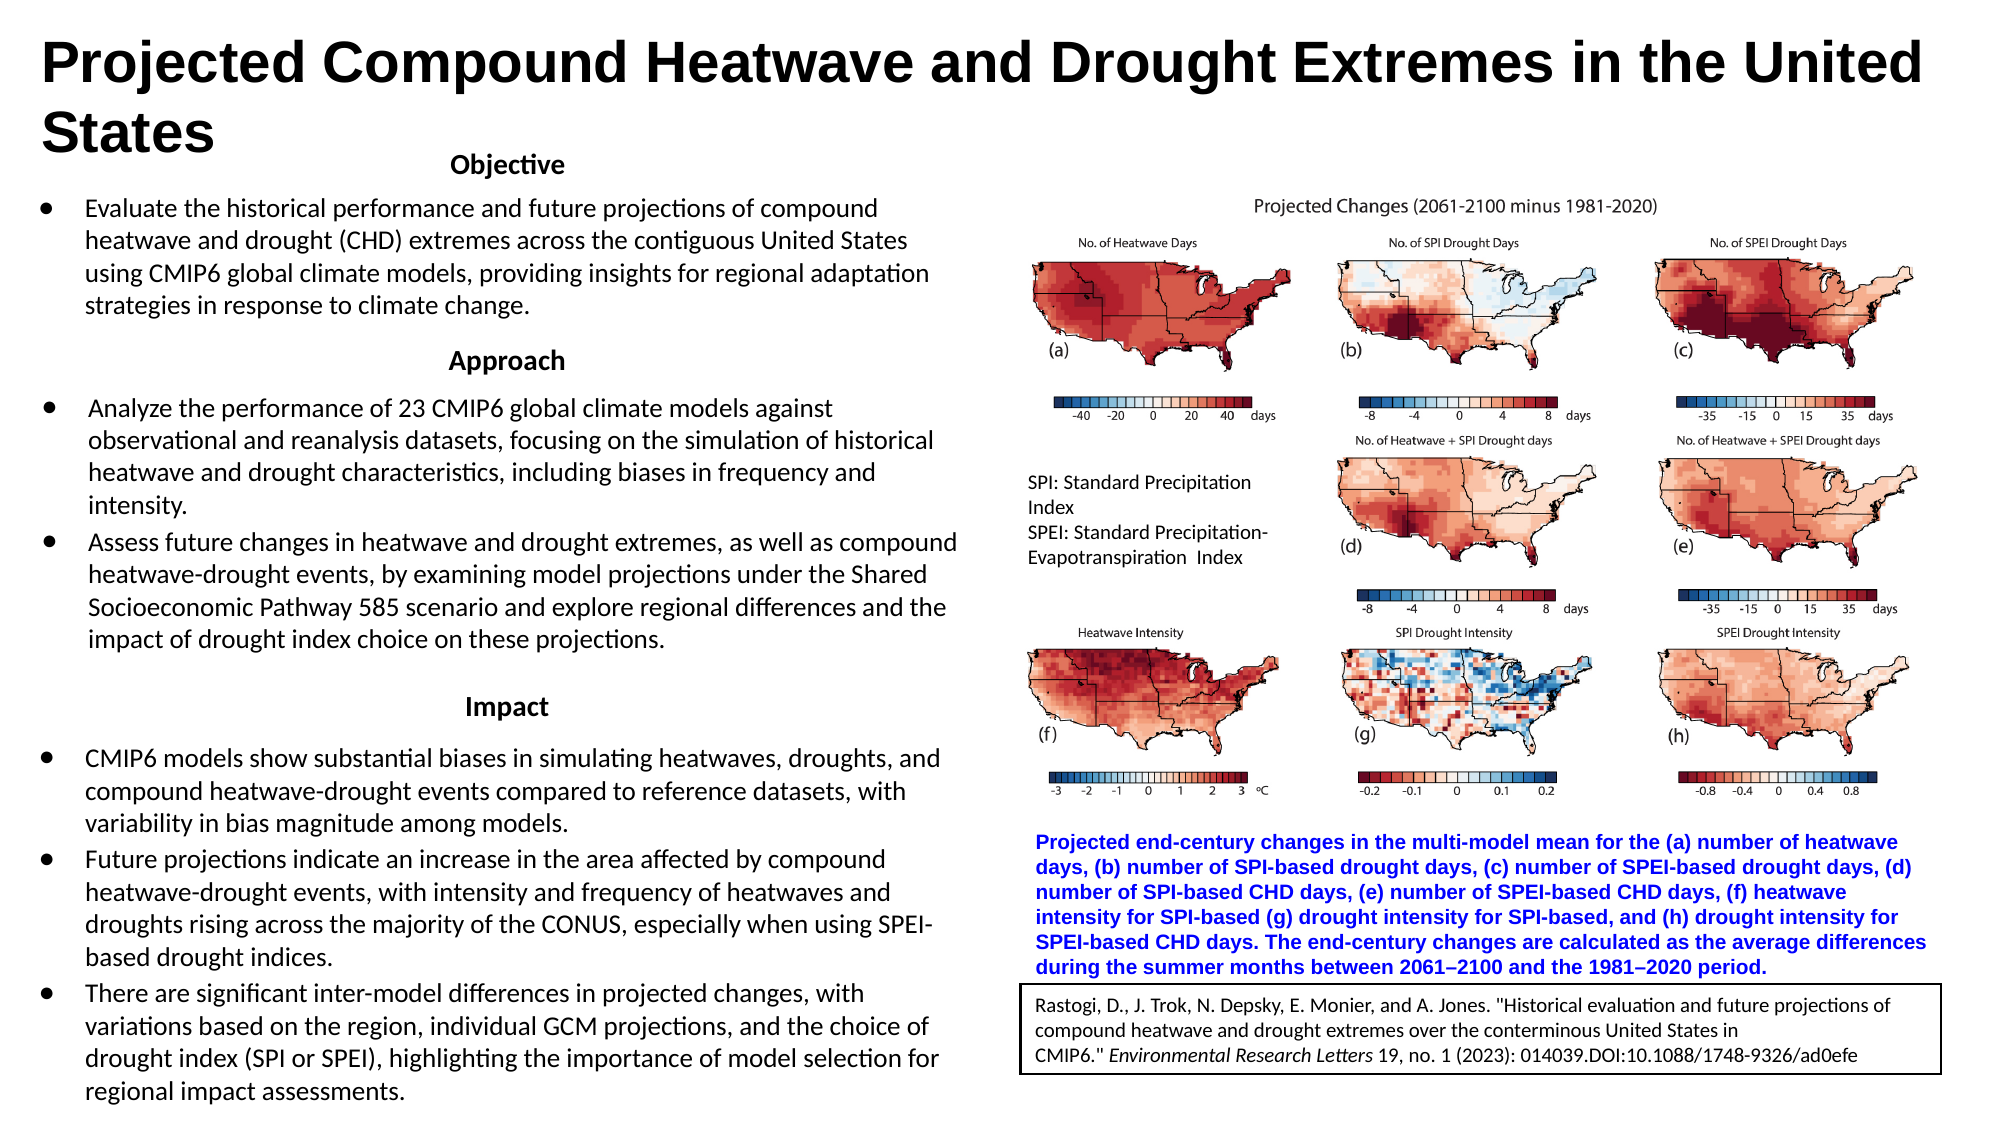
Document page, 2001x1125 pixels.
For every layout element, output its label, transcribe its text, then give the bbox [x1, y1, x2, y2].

text_box Analyze the performance of 23 CMIP6 global climate models against observational and reanalysis datasets, focusing on the simulation of historical heatwave and drought characteristics, including biases in frequency and intensity. Assess future changes in heatwave and drought extremes, as well as compound heatwave-drought events, by examining model projections under the Shared Socioeconomic Pathway 585 scenario and explore regional differences and the impact of drought index choice on these projections. [26, 382, 984, 688]
text_box Impact [28, 679, 986, 741]
text_box Approach [28, 333, 986, 395]
text_box Projected Compound Heatwave and Drought Extremes in the United States [26, 16, 2000, 172]
text_box Objective [29, 137, 987, 199]
text_box Projected end-century changes in the multi-model mean for the (a) number of heatwave days, (b) number of SPI-based drought days, (c) number of SPEI-based drought days, (d) number of SPI-based CHD days, (e) number of SPEI-based CHD days, (f) heatwave intensity for SPI-based (g) drought intensity for SPI-based, and (h) drought intensity for SPEI-based CHD days. The end-century changes are calculated as the average differences during the summer months between 2061–2100 and the 1981–2020 period. [1020, 821, 1942, 986]
picture [1020, 198, 1926, 795]
text_box CMIP6 models show substantial biases in simulating heatwaves, droughts, and compound heatwave-drought events compared to reference datasets, with variability in bias magnitude among models. Future projections indicate an increase in the area affected by compound heatwave-drought events, with intensity and frequency of heatwaves and droughts rising across the majority of the CONUS, especially when using SPEI-based drought indices. There are significant inter-model differences in projected changes, with variations based on the region, individual GCM projections, and the choice of drought index (SPI or SPEI), highlighting the importance of model selection for regional impact assessments. [23, 732, 981, 1125]
text_box Evaluate the historical performance and future projections of compound heatwave and drought (CHD) extremes across the contiguous United States using CMIP6 global climate models, providing insights for regional adaptation strategies in response to climate change. [23, 183, 981, 394]
text_box Rastogi, D., J. Trok, N. Depsky, E. Monier, and A. Jones. "Historical evaluation and future projections of compound heatwave and drought extremes over the conterminous United States in CMIP6." Environmental Research Letters 19, no. 1 (2023): 014039.DOI:10.1088/1748-9326/ad0efe [1020, 986, 1942, 1074]
